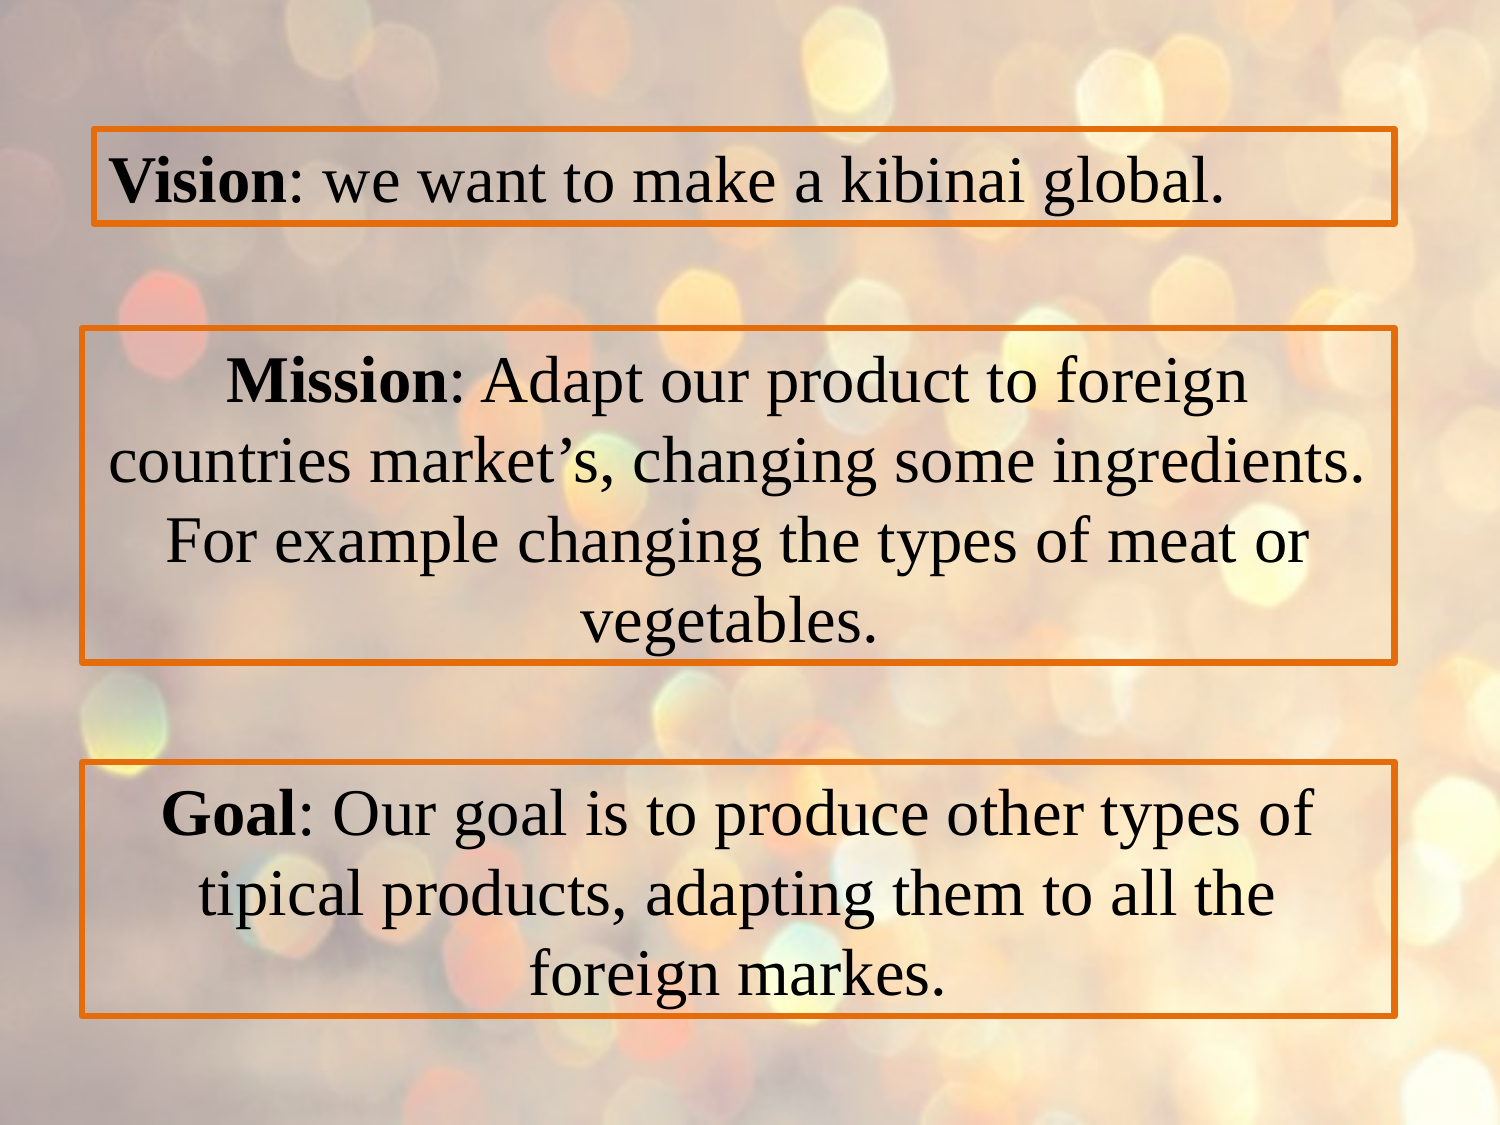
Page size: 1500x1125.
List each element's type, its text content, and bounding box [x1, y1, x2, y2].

text_box Vision: we want to make a kibinai global. [93, 128, 1395, 224]
text_box Goal: Our goal is to produce other types of tipical products, adapting them to all the foreign markes. [82, 761, 1395, 1017]
text_box Mission: Adapt our product to foreign countries market’s, changing some ingredients. For example changing the types of meat or vegetables. [82, 328, 1395, 663]
